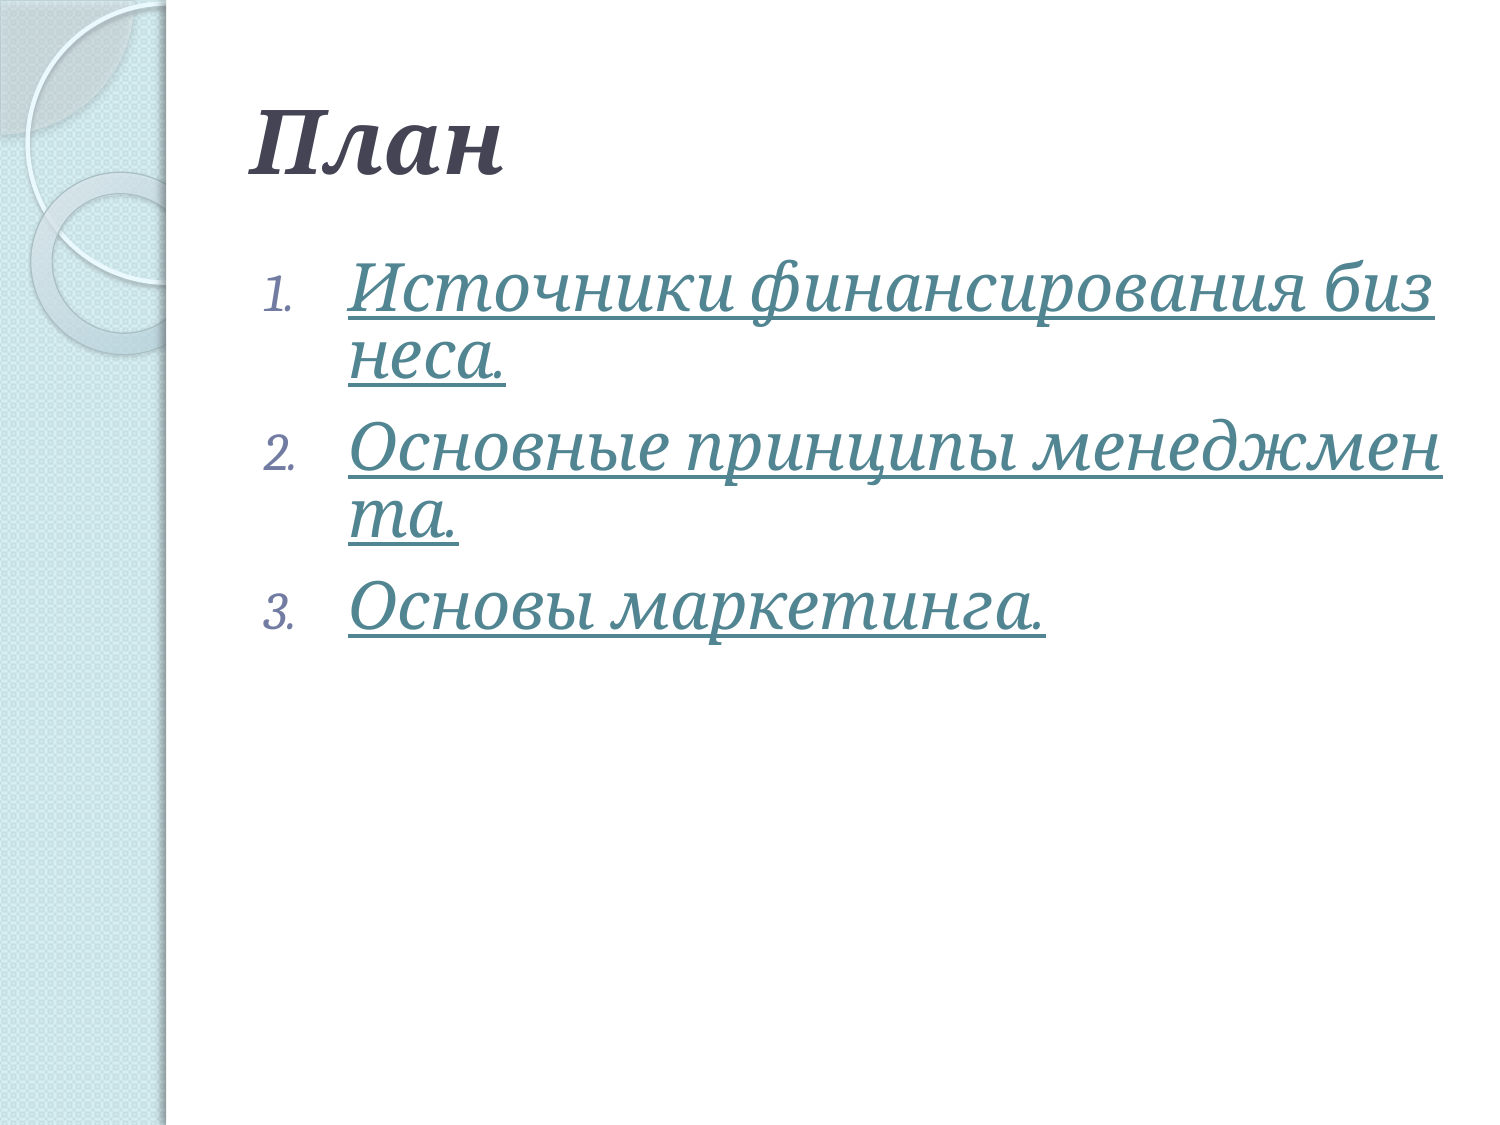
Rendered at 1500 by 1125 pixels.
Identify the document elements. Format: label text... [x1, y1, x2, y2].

title План [235, 45, 1466, 233]
list Источники финансирования бизнеса. Основные принципы менеджмента. Основы маркетинга. [235, 237, 1466, 1025]
